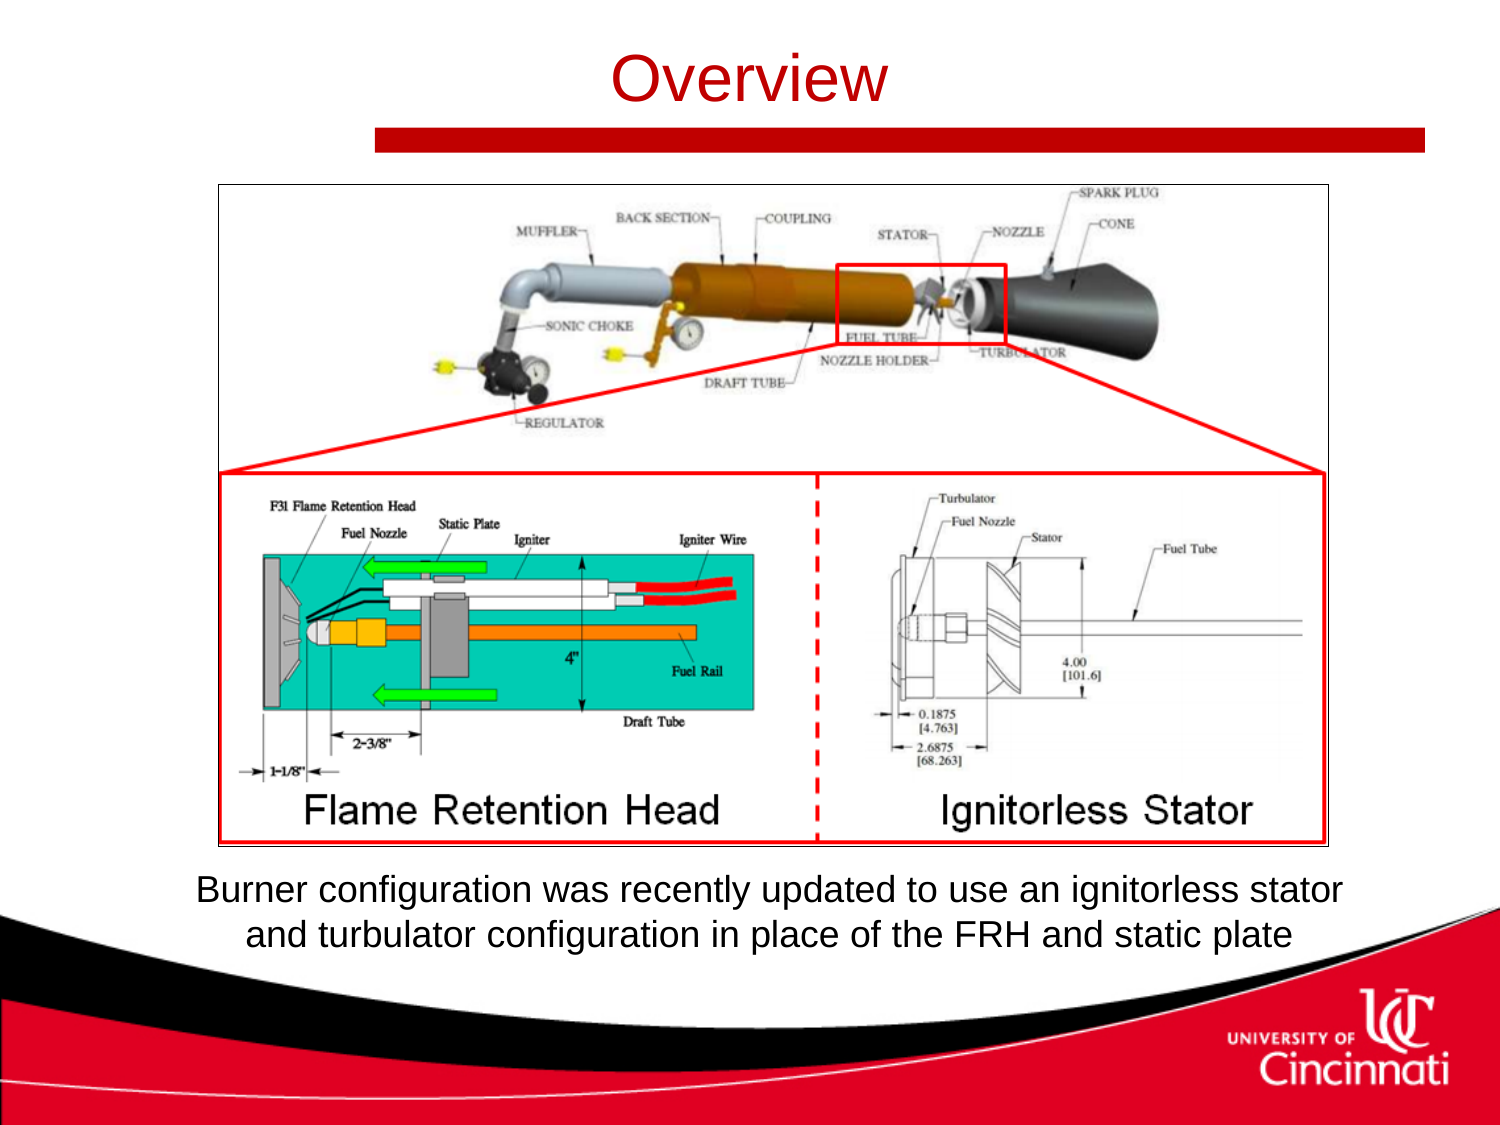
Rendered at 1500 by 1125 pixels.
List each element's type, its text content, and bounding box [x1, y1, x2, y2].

list Burner configuration was recently updated to use an ignitorless stator and turbulator configuration in place of the FRH and static plate [76, 857, 1389, 1059]
title Overview [74, 22, 1426, 128]
picture [218, 184, 1329, 847]
picture [0, 901, 1500, 1125]
